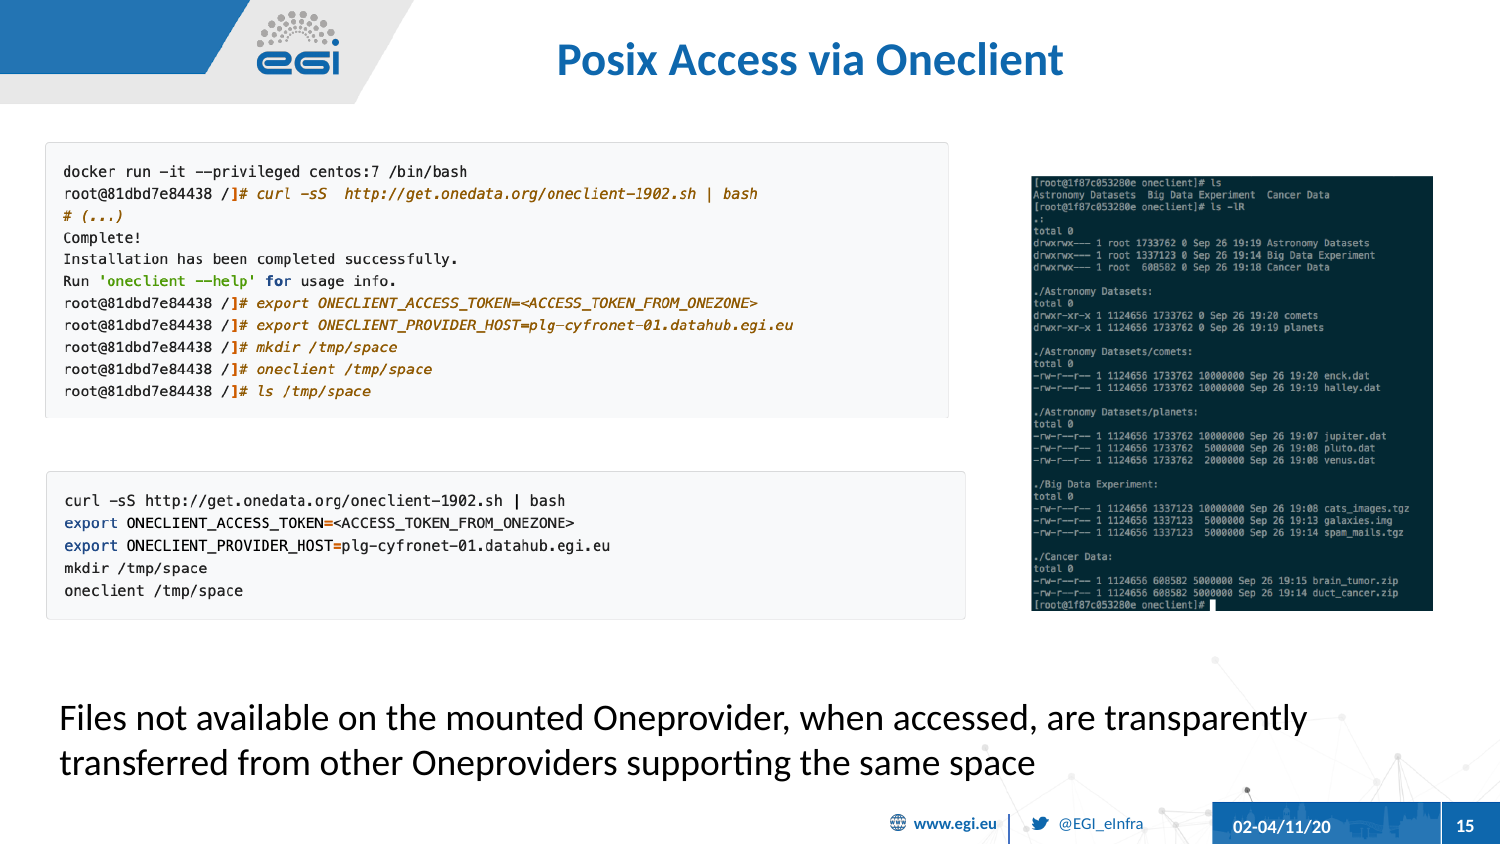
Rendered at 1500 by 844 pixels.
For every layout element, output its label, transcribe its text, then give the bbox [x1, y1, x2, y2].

list [19, 142, 1456, 668]
title Posix Access via Oneclient [423, 27, 1199, 84]
text_box Files not available on the mounted Oneprovider, when accessed, are transparently transferred from other Oneproviders supporting the same space [44, 685, 1391, 792]
picture [0, 0, 1500, 844]
